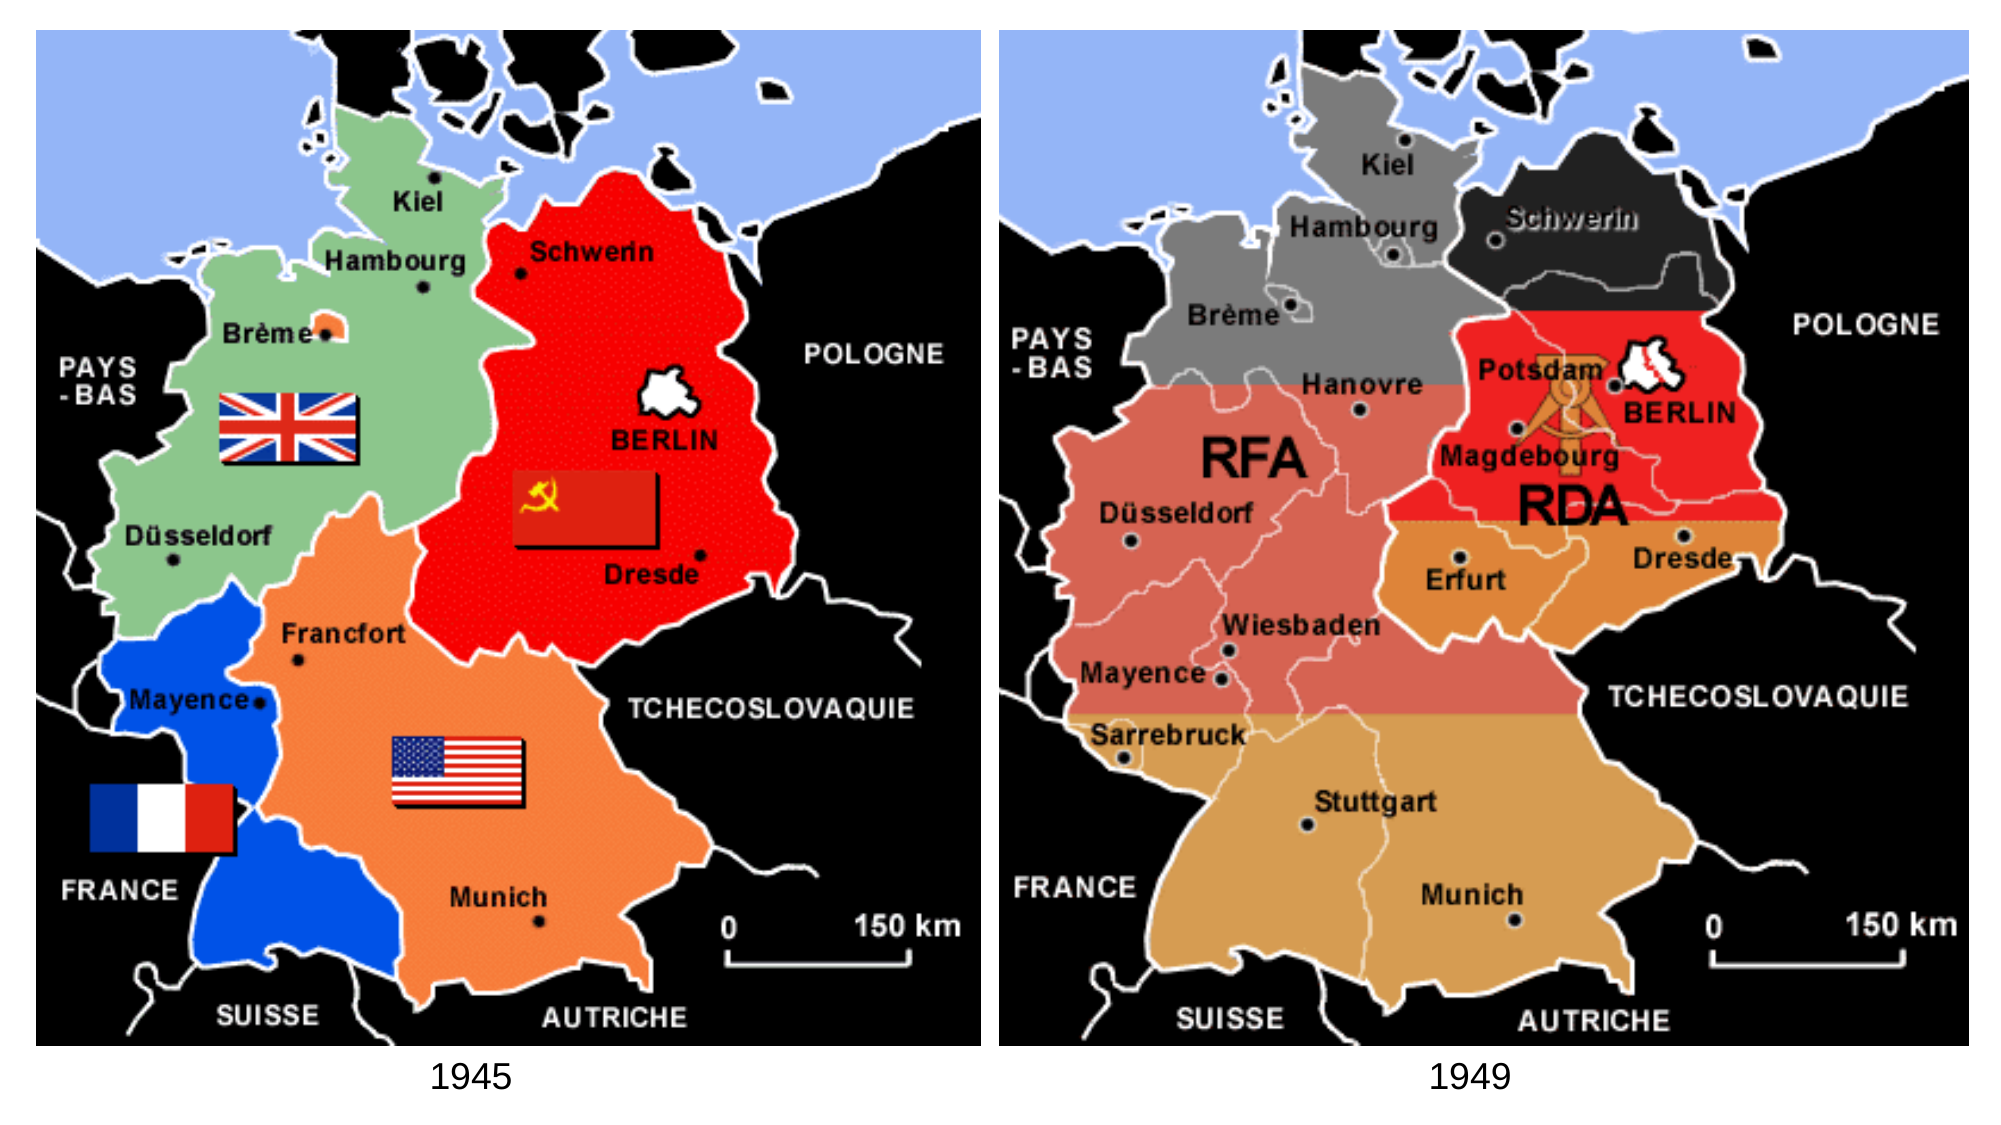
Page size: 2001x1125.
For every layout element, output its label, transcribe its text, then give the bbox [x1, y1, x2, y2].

text_box 1949 [1413, 1046, 1554, 1105]
text_box 1945 [414, 1046, 528, 1105]
picture [36, 30, 981, 1046]
picture [999, 30, 1969, 1046]
